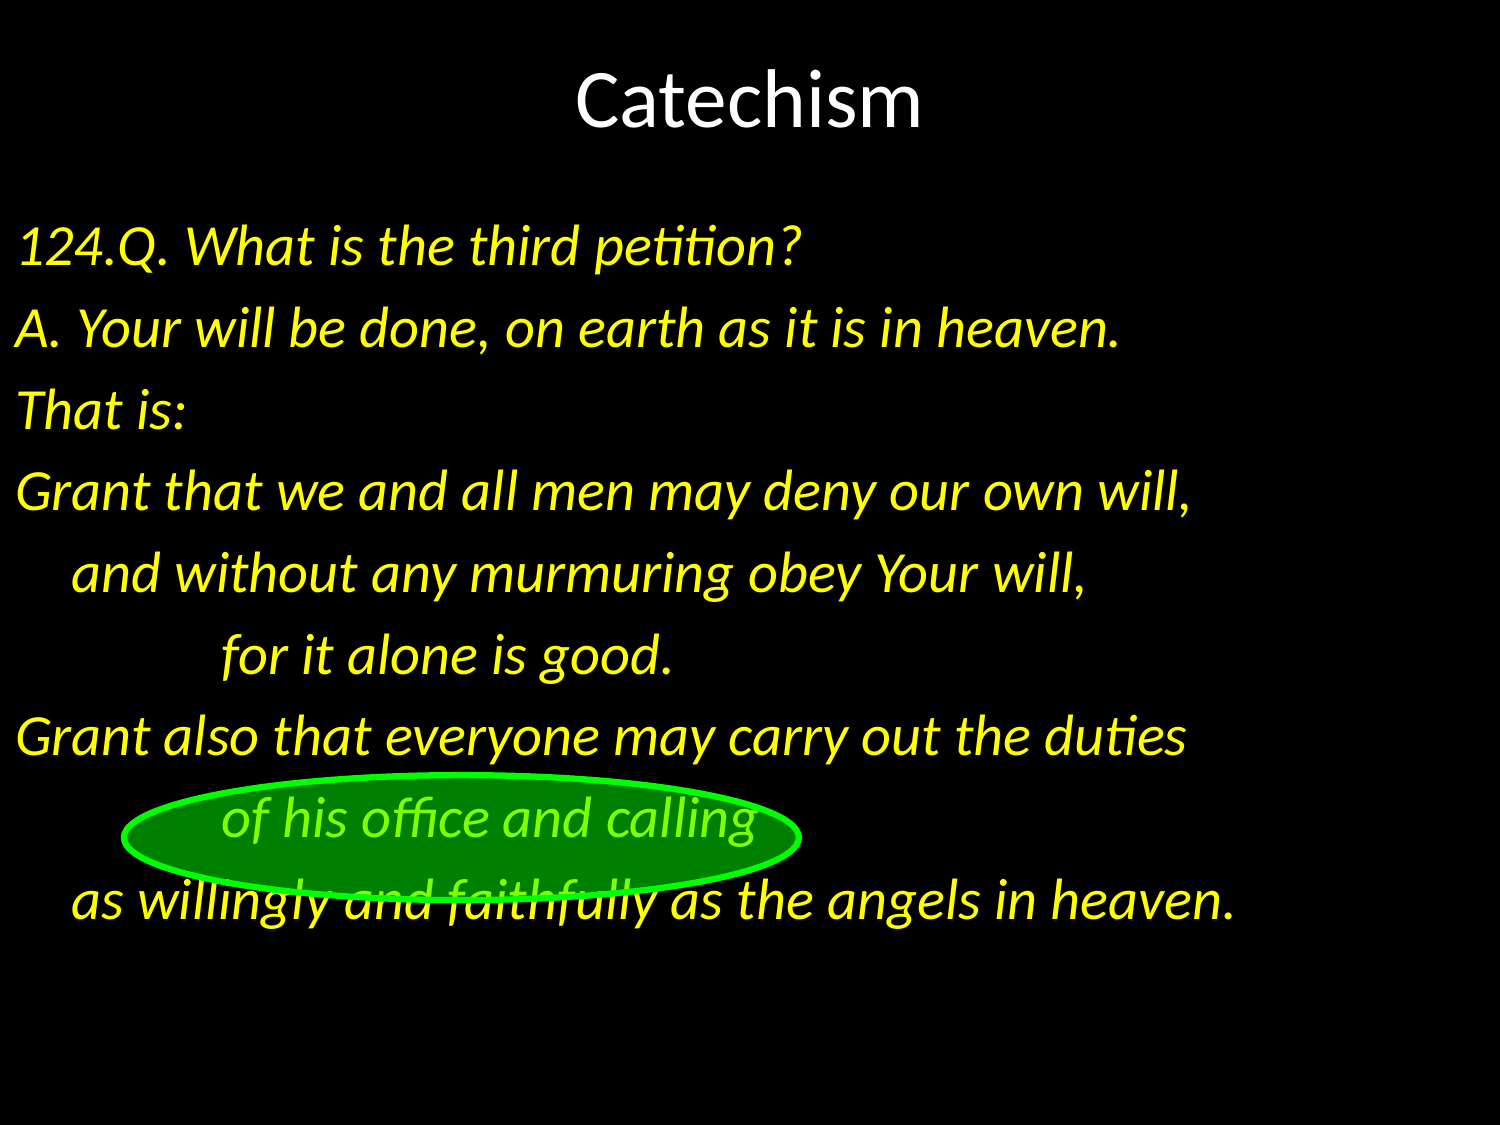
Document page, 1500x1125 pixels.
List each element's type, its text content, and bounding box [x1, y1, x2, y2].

title Catechism [0, 0, 1500, 188]
list 124.Q. What is the third petition? A. Your will be done, on earth as it is in heaven. That is: Grant that we and all men may deny our own will, and without any murmuring obey Your will, for it alone is good. Grant also that everyone may carry out the duties of his office and calling as willingly and faithfully as the angels in heaven. [0, 200, 1500, 1125]
text_box [123, 775, 799, 901]
